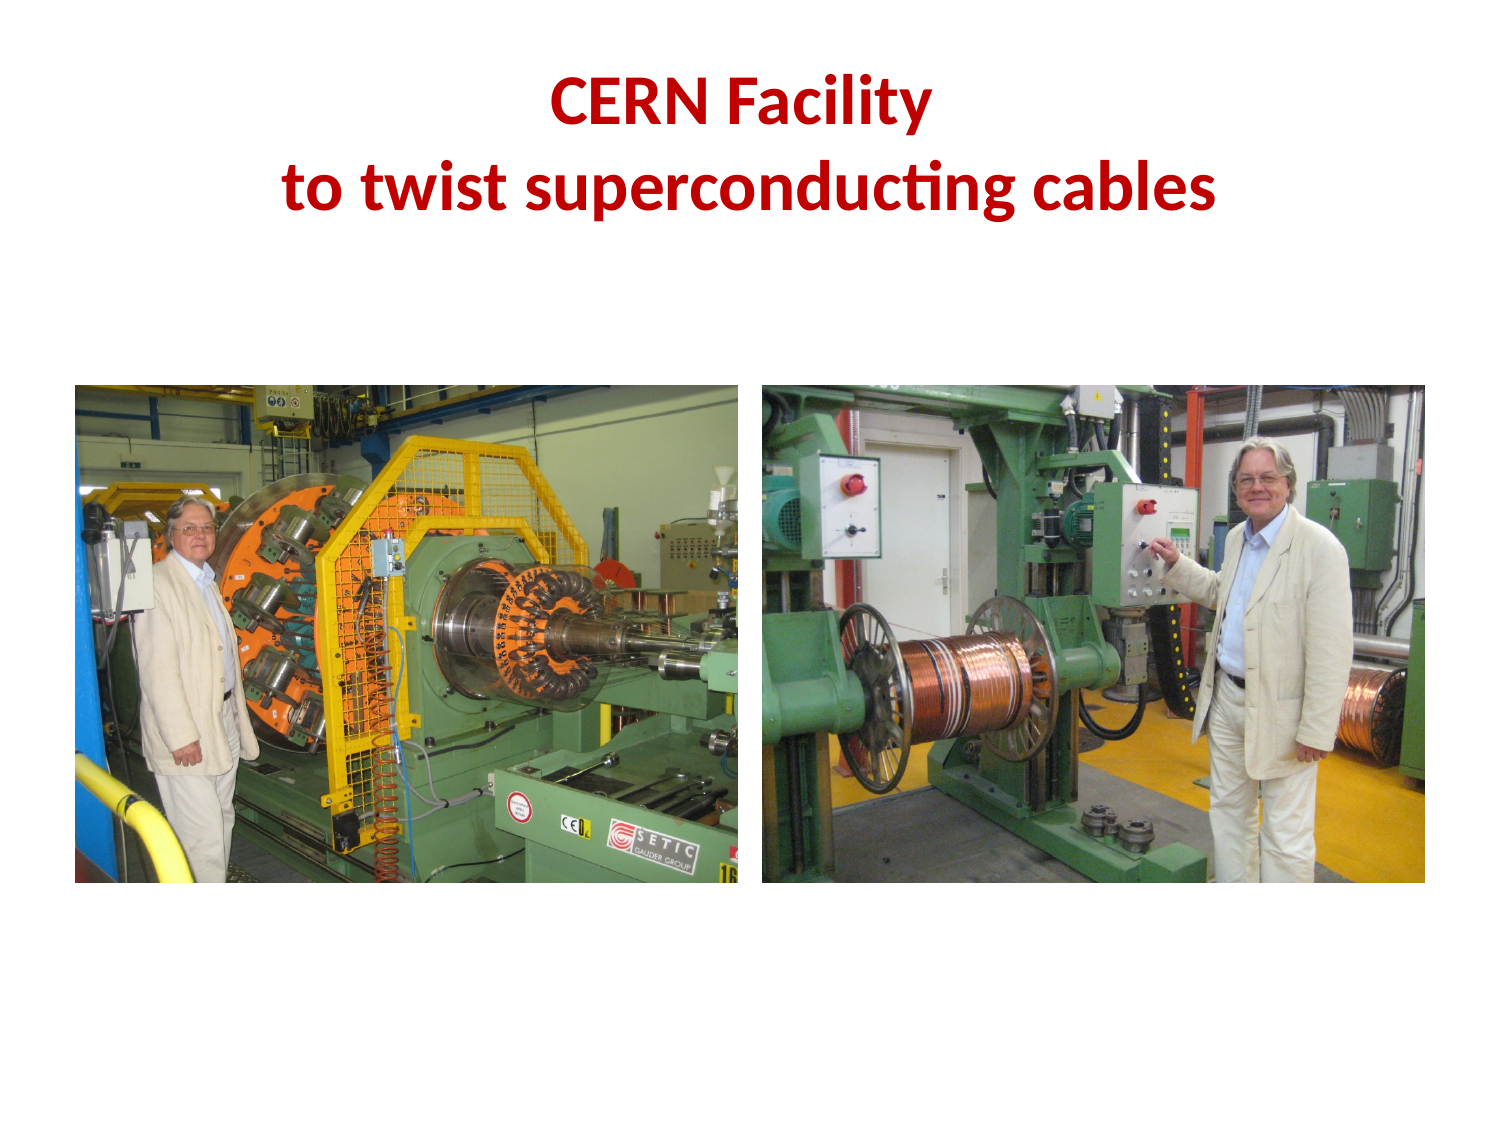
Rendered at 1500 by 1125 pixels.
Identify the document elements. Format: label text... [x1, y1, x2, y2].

title CERN Facility to twist superconducting cables [75, 45, 1425, 233]
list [762, 384, 1426, 883]
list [74, 384, 738, 883]
